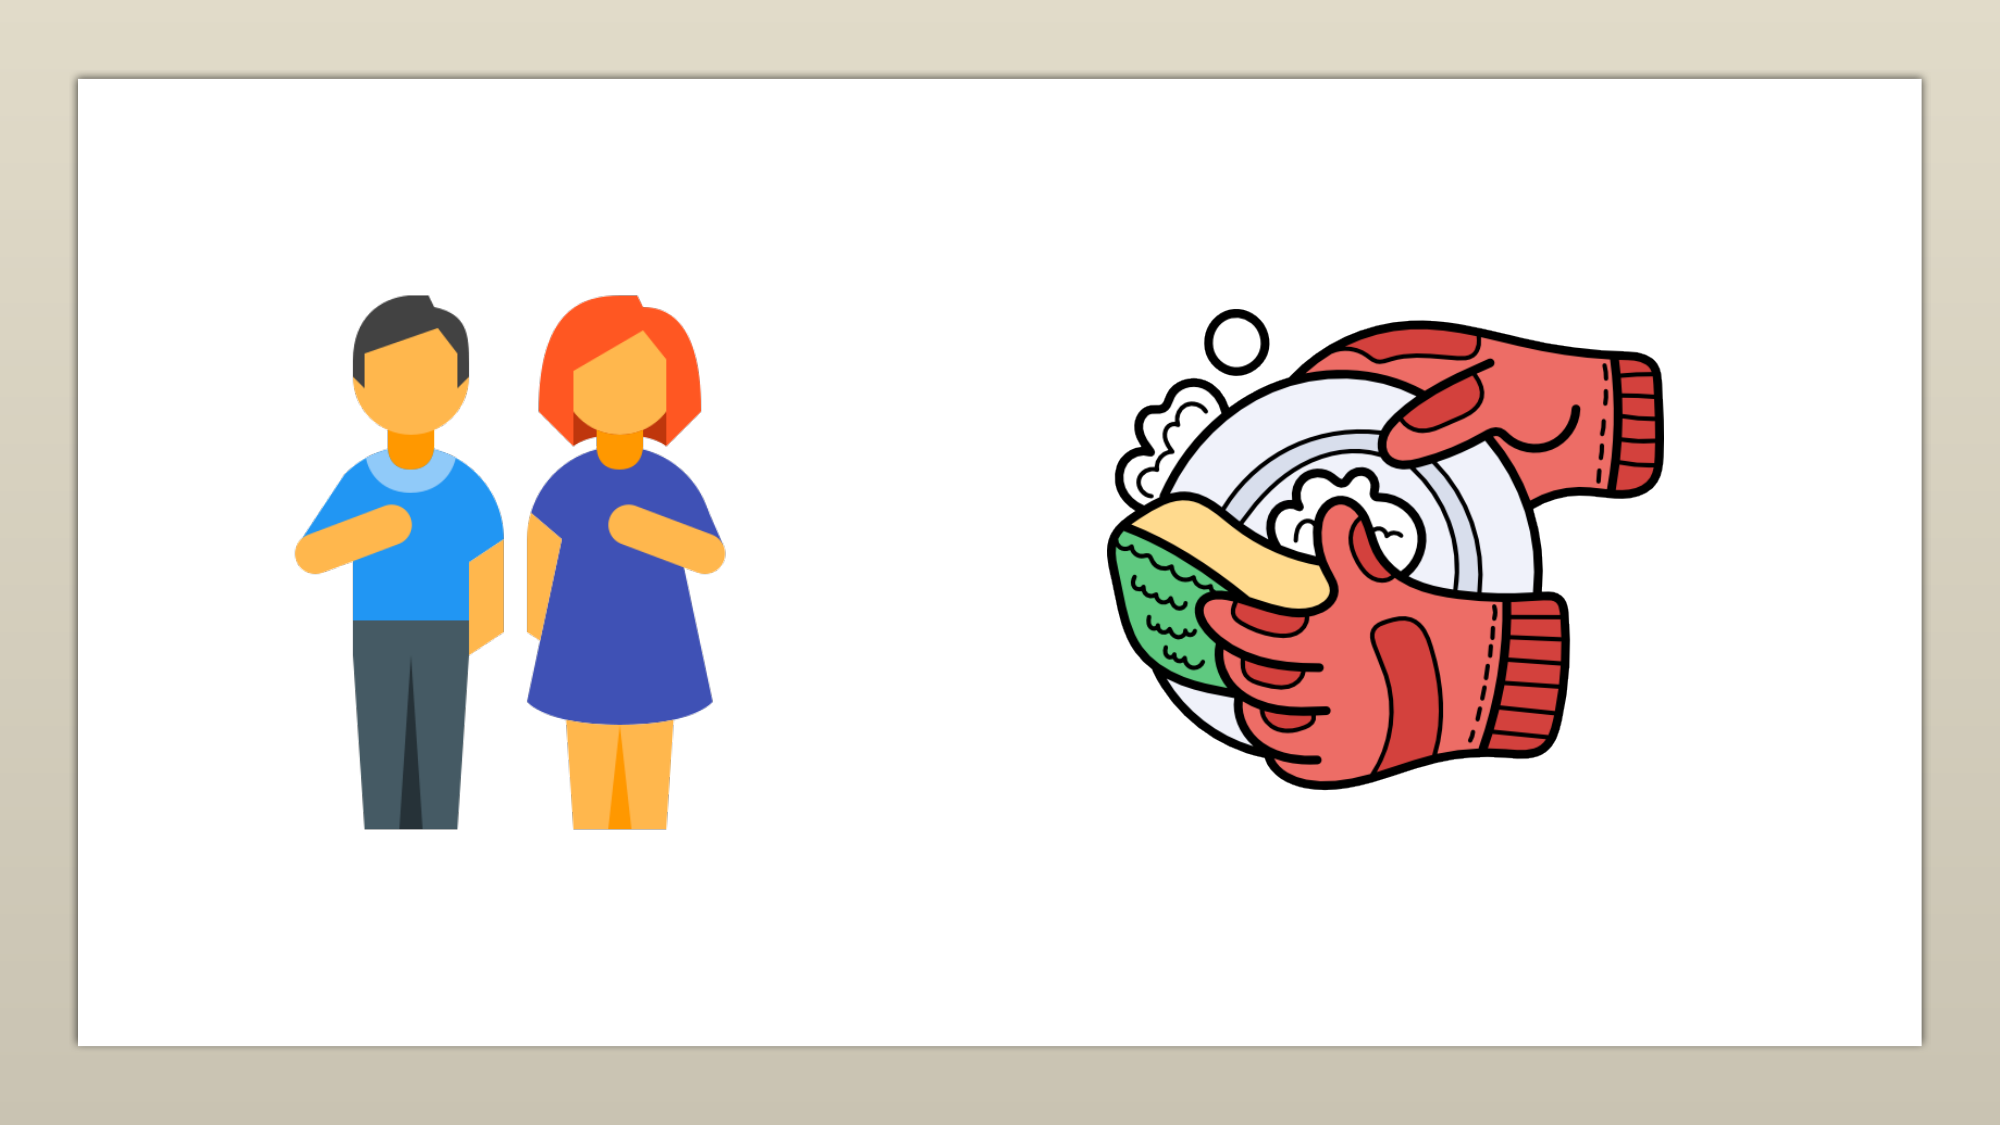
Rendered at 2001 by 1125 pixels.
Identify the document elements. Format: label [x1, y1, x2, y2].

text_box [0, 0, 2000, 1125]
text_box [78, 78, 1922, 1047]
picture [1107, 272, 1664, 828]
picture [237, 284, 794, 841]
